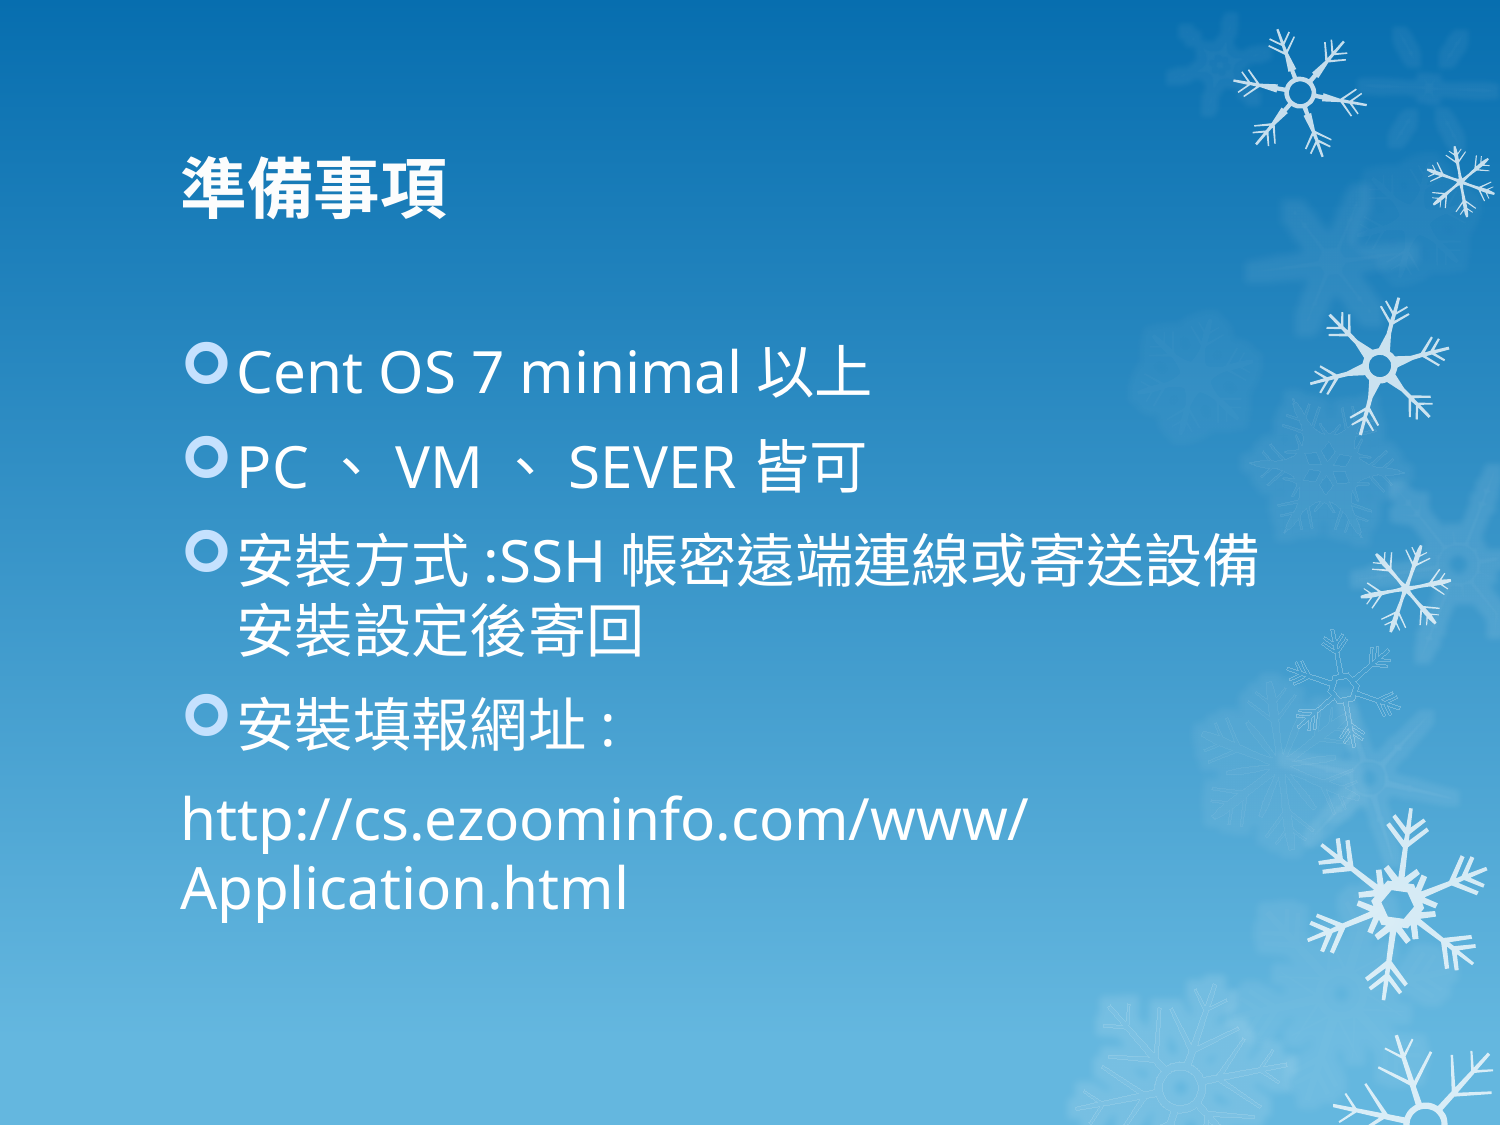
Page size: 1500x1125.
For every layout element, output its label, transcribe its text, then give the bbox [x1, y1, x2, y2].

title 準備事項 [165, 110, 1335, 263]
list Cent OS 7 minimal以上 PC、VM、SEVER皆可 安裝方式:SSH帳密遠端連線或寄送設備安裝設定後寄回 安裝填報網址: http://cs.ezoominfo.com/www/Application.html [165, 296, 1335, 962]
